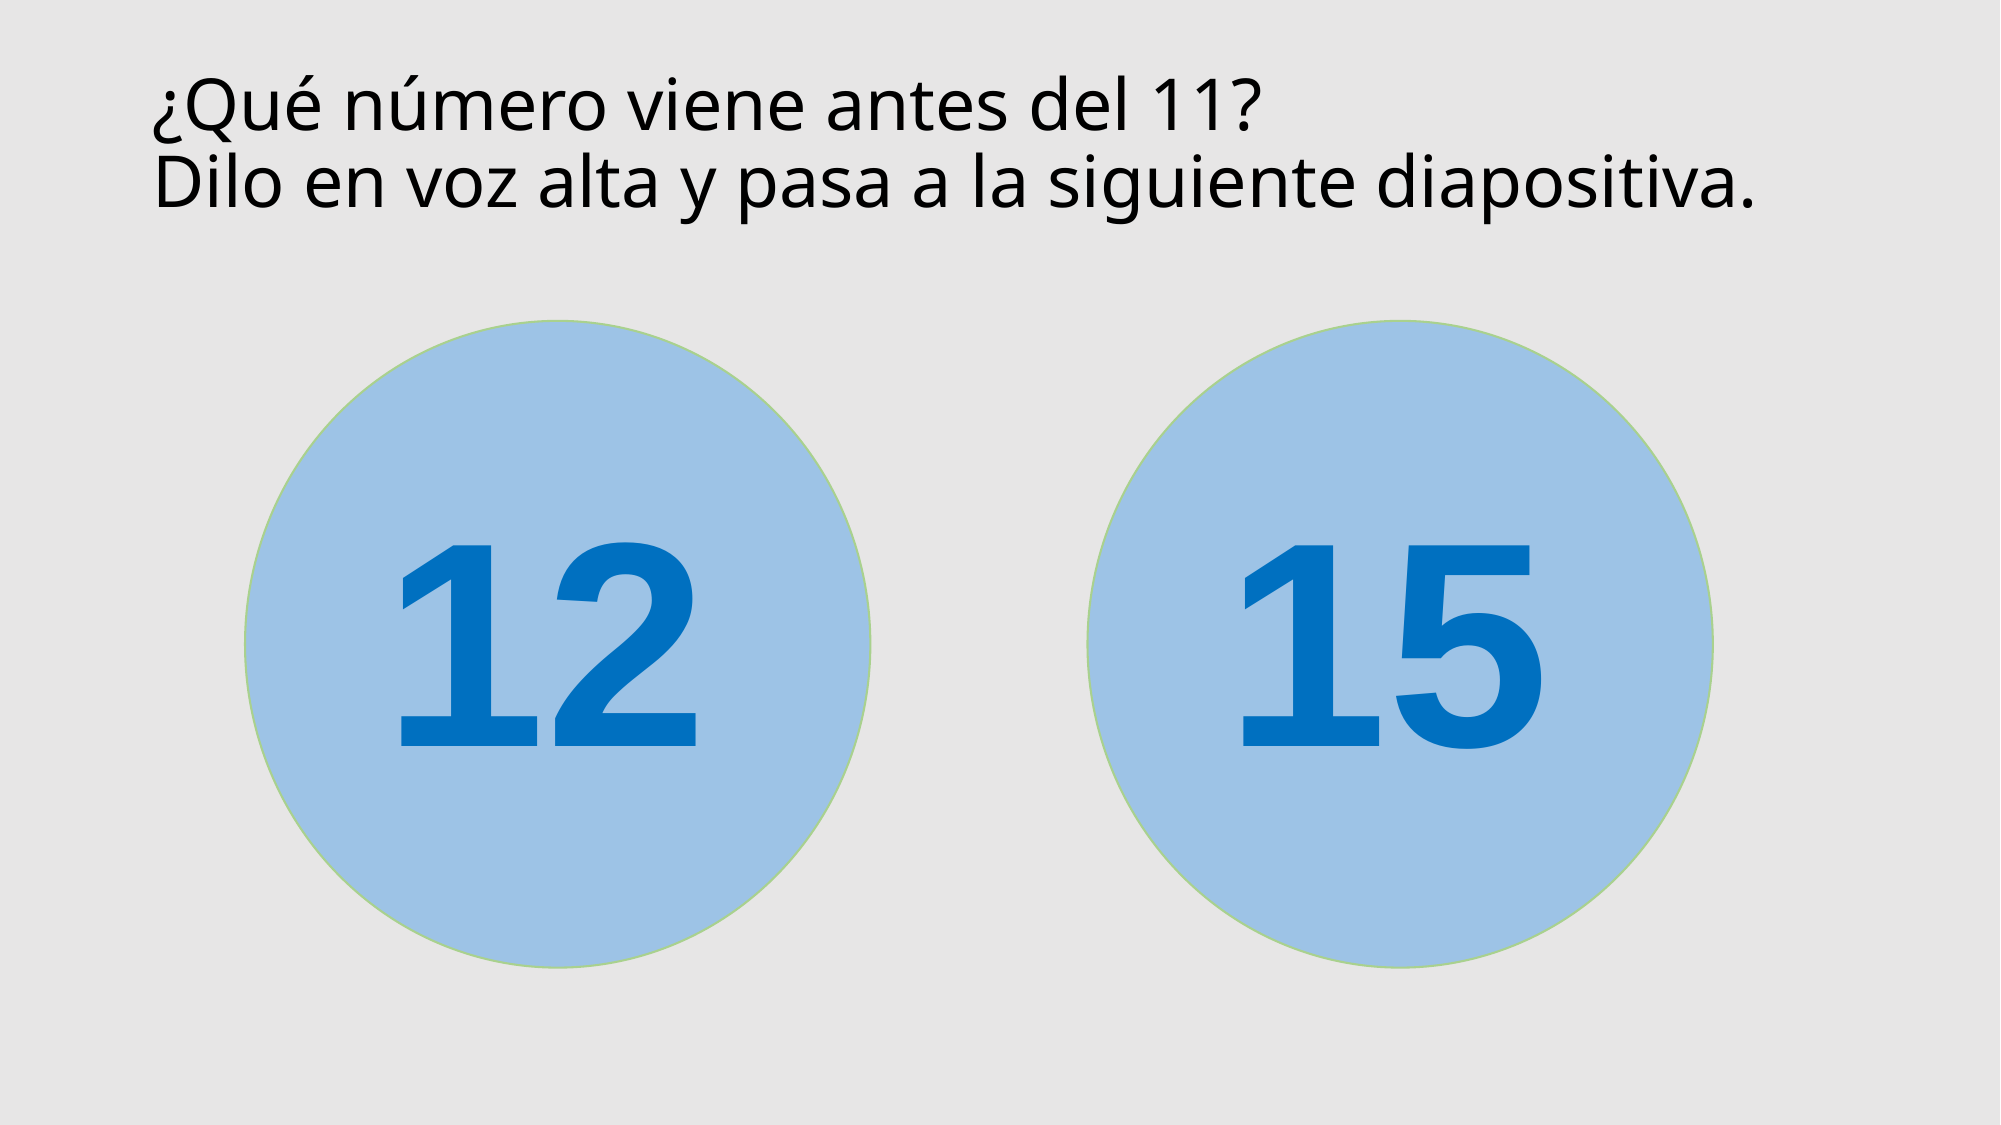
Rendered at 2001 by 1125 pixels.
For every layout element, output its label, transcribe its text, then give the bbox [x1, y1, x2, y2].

text_box [861, 561, 872, 727]
text_box [1703, 559, 1714, 729]
text_box 12 [368, 447, 861, 813]
text_box [1086, 319, 1669, 969]
text_box [243, 319, 826, 969]
title ¿Qué número viene antes del 11? Dilo en voz alta y pasa a la siguiente diapositiva. [137, 37, 1863, 255]
text_box 15 [1210, 447, 1703, 813]
